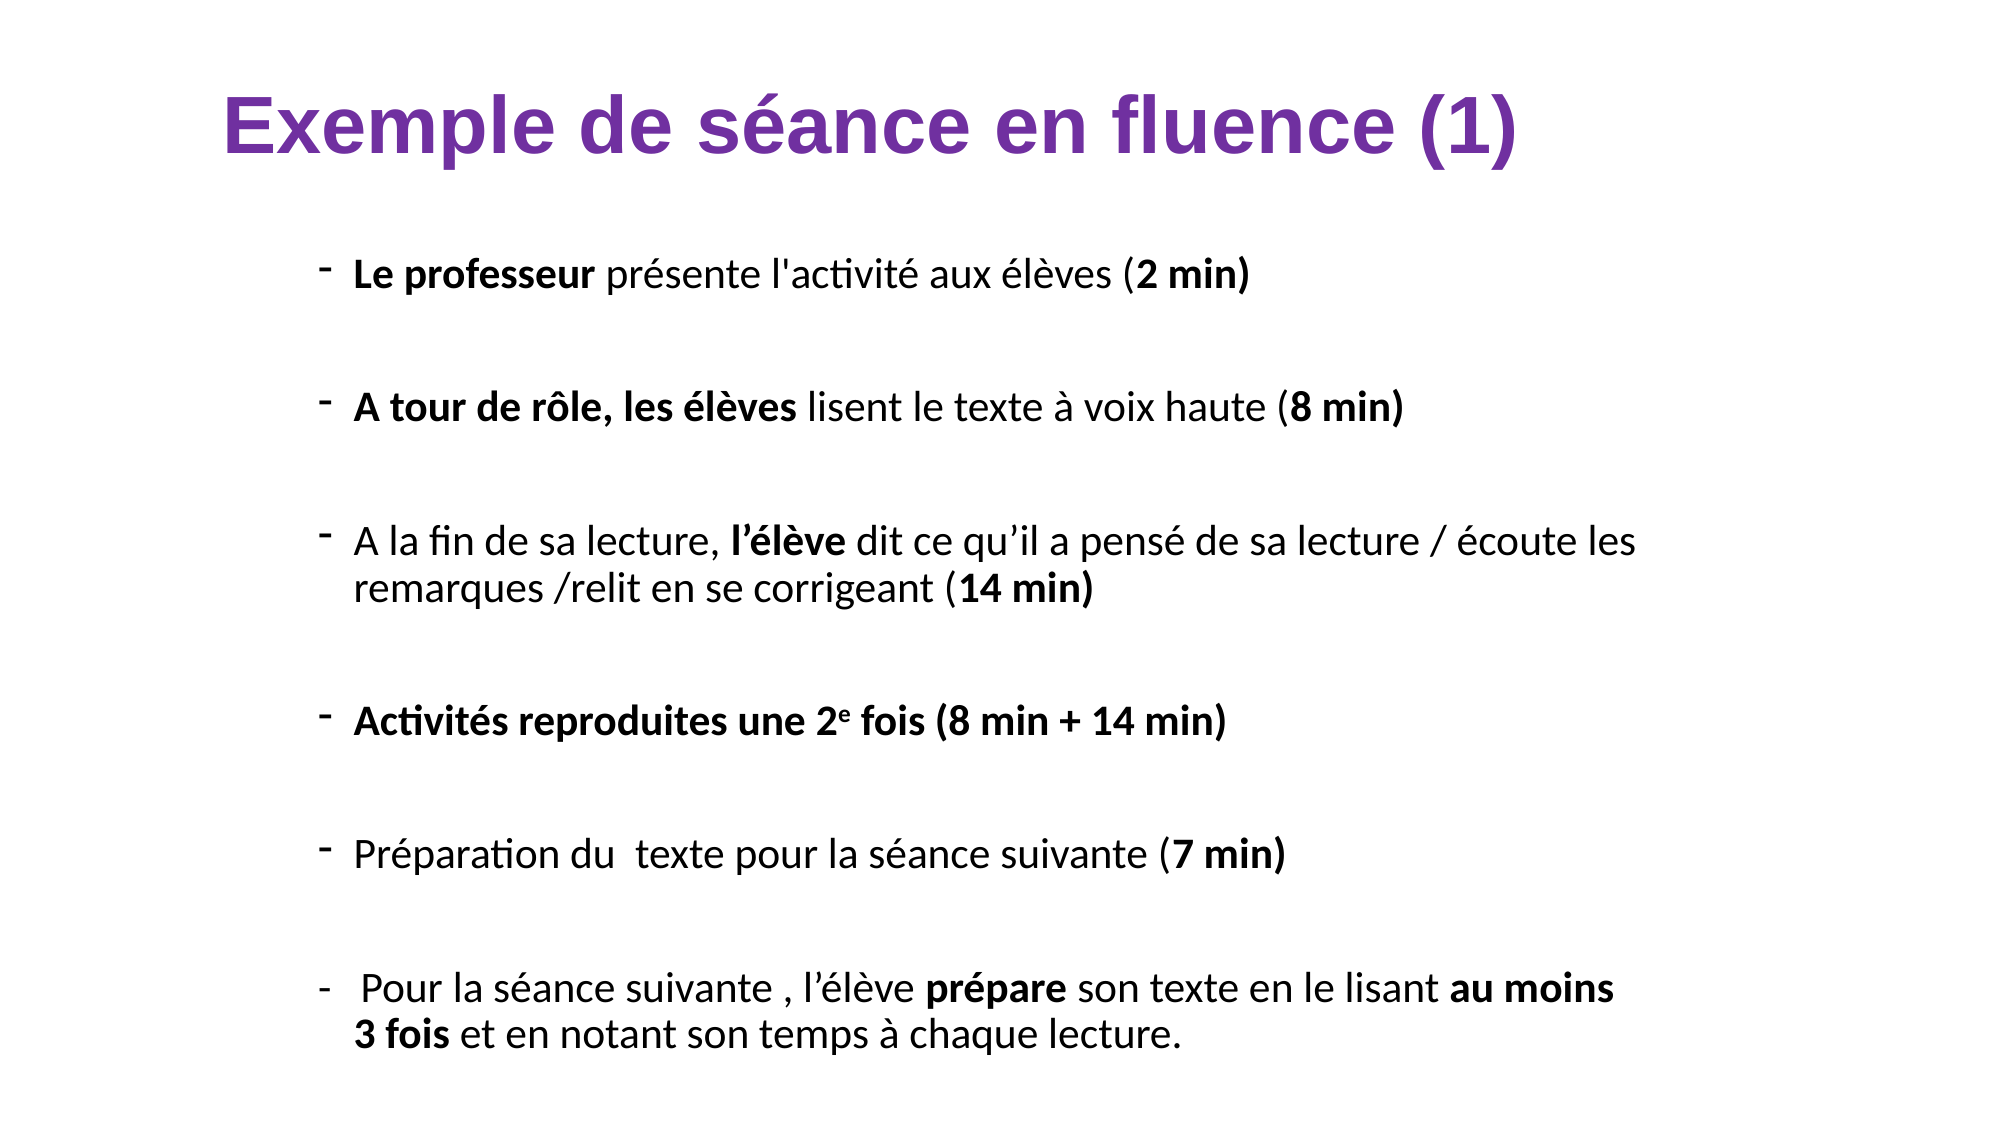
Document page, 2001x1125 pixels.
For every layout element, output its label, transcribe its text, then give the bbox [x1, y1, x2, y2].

title Exemple de séance en fluence (1) [207, 66, 1610, 189]
list Le professeur présente l'activité aux élèves (2 min) A tour de rôle, les élèves lisent le texte à voix haute (8 min) A la fin de sa lecture, l’élève dit ce qu’il a pensé de sa lecture / écoute les remarques /relit en se corrigeant (14 min) Activités reproduites une 2e fois (8 min + 14 min) Préparation du texte pour la séance suivante (7 min) - Pour la séance suivante , l’élève prépare son texte en le lisant au moins 3 fois et en notant son temps à chaque lecture. [303, 243, 1654, 1071]
